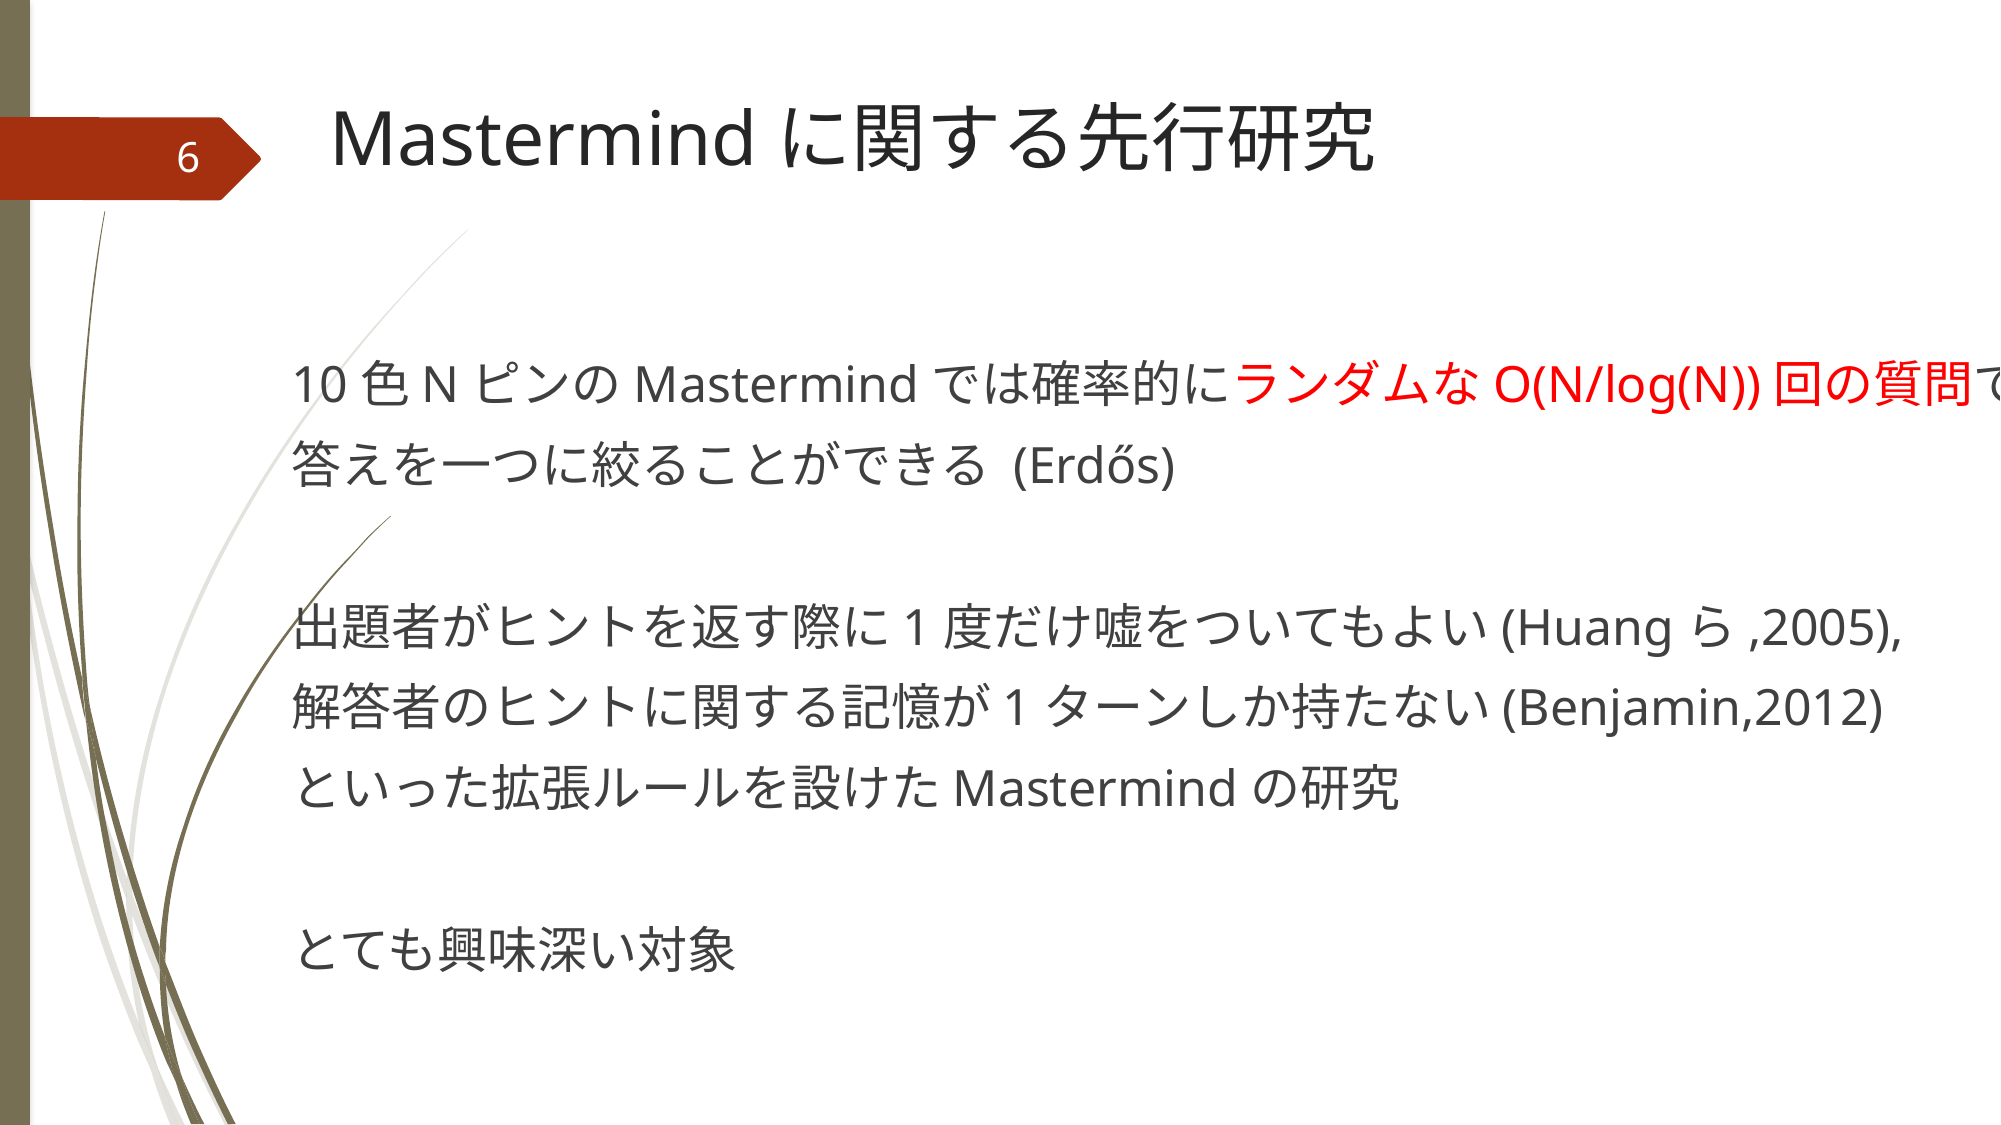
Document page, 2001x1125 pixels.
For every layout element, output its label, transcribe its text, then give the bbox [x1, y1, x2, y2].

slide_number 6 [87, 129, 216, 190]
title Mastermindに関する先行研究 [314, 82, 1777, 293]
list 10色NピンのMastermindでは確率的にランダムなO(N/log(N))回の質問で 答えを一つに絞ることができる (Erdős) 出題者がヒントを返す際に1度だけ嘘をついてもよい(Huangら,2005), 解答者のヒントに関する記憶が1ターンしか持たない(Benjamin,2012) といった拡張ルールを設けたMastermindの研究 とても興味深い対象 [275, 264, 2000, 1003]
